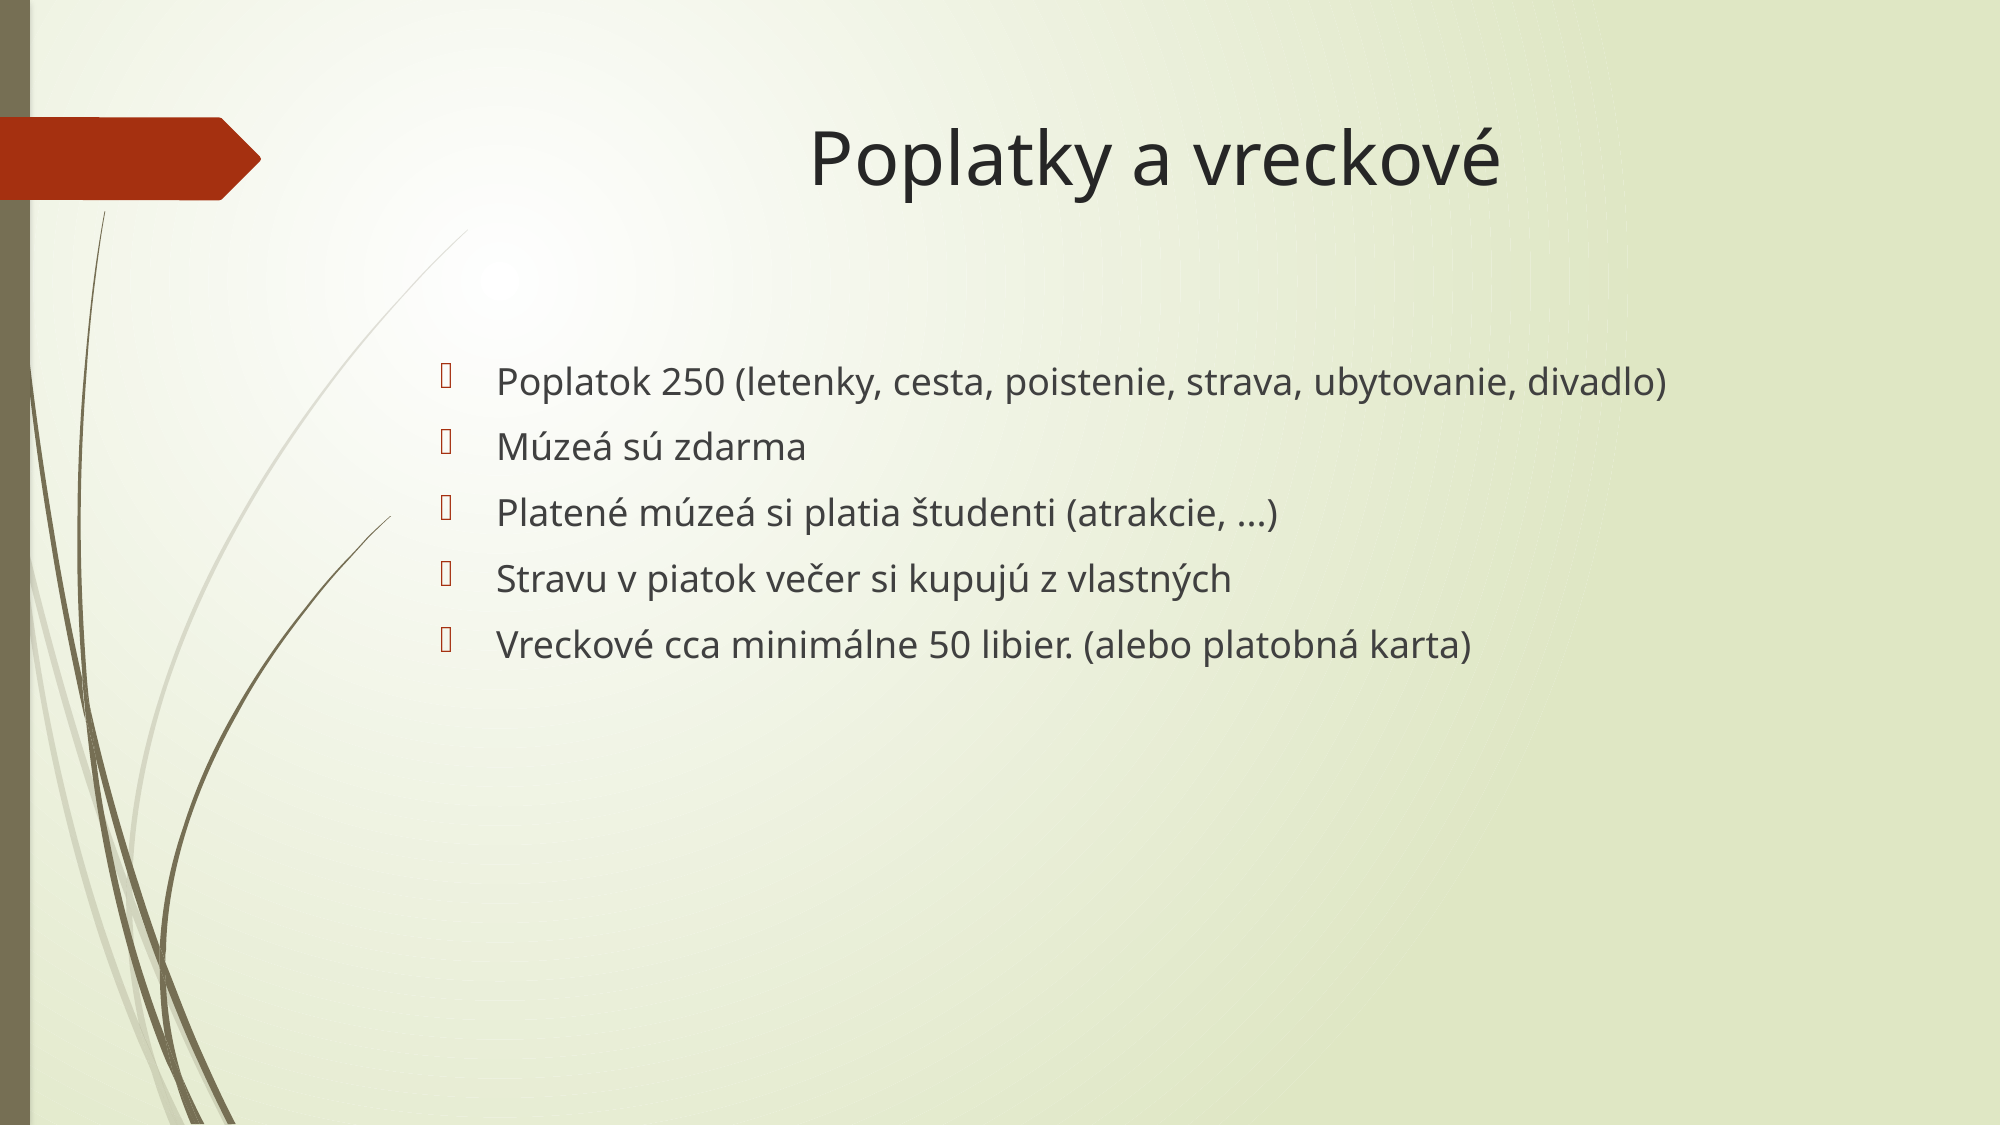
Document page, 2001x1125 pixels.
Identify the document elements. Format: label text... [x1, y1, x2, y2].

title Poplatky a vreckové [425, 102, 1888, 313]
list Poplatok 250 (letenky, cesta, poistenie, strava, ubytovanie, divadlo) Múzeá sú zdarma Platené múzeá si platia študenti (atrakcie, ...) Stravu v piatok večer si kupujú z vlastných Vreckové cca minimálne 50 libier. (alebo platobná karta) [424, 350, 1888, 970]
